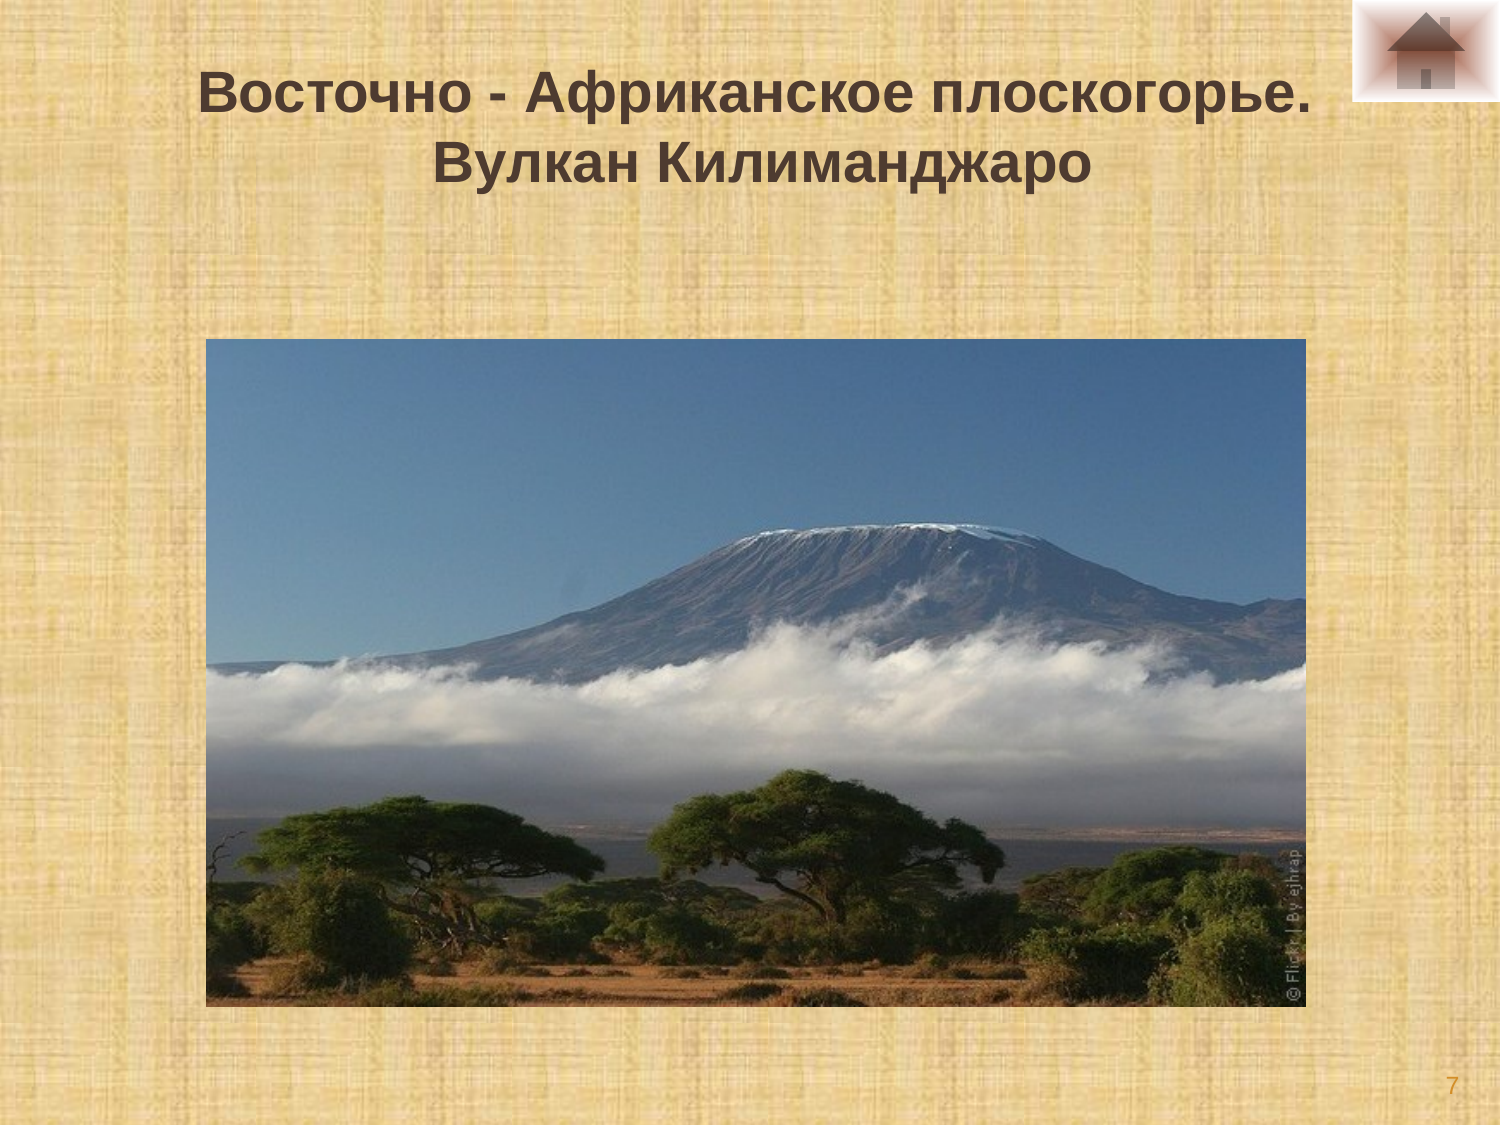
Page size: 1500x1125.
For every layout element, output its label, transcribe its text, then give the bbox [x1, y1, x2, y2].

slide_number 7 [1350, 1061, 1475, 1103]
picture [0, 0, 1500, 1125]
text_box [1352, 0, 1500, 102]
text_box Восточно - Африканское плоскогорье. Вулкан Килиманджаро [182, 46, 1328, 202]
text_box [147, 243, 1129, 409]
